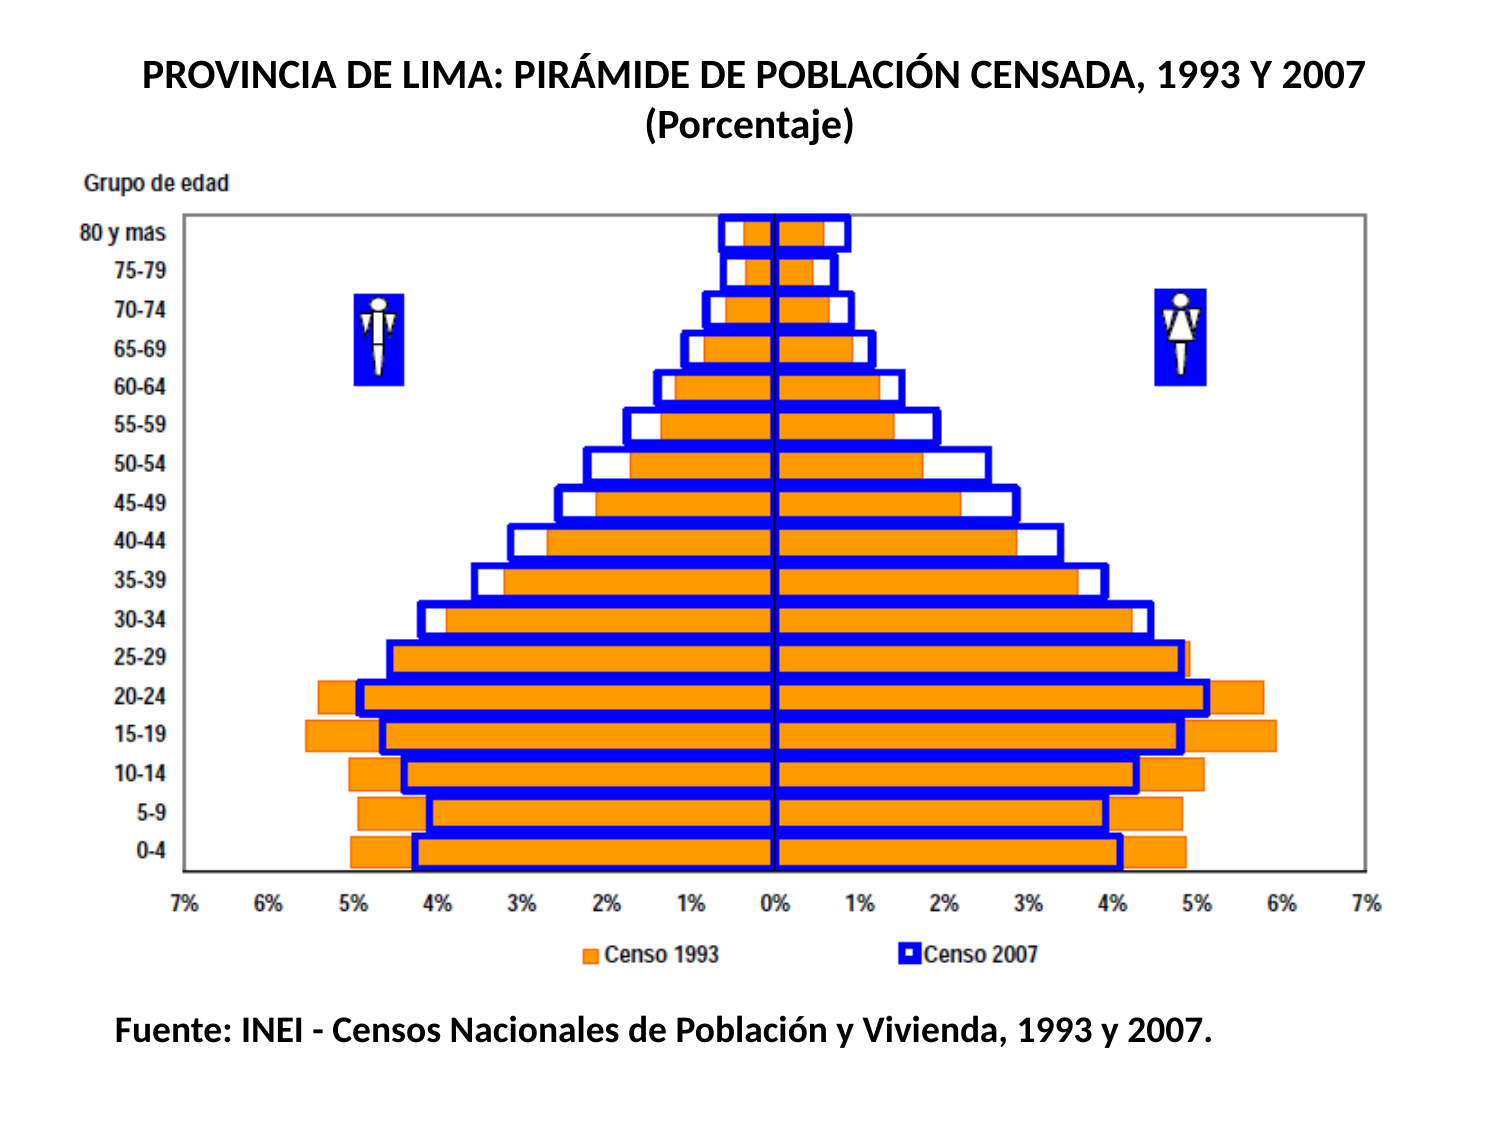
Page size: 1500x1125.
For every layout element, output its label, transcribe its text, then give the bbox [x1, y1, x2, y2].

title PROVINCIA DE LIMA: PIRÁMIDE DE POBLACIÓN CENSADA, 1993 Y 2007 (Porcentaje) [75, 45, 1425, 149]
picture [52, 147, 1400, 993]
text_box Fuente: INEI - Censos Nacionales de Población y Vivienda, 1993 y 2007. [100, 997, 1424, 1058]
